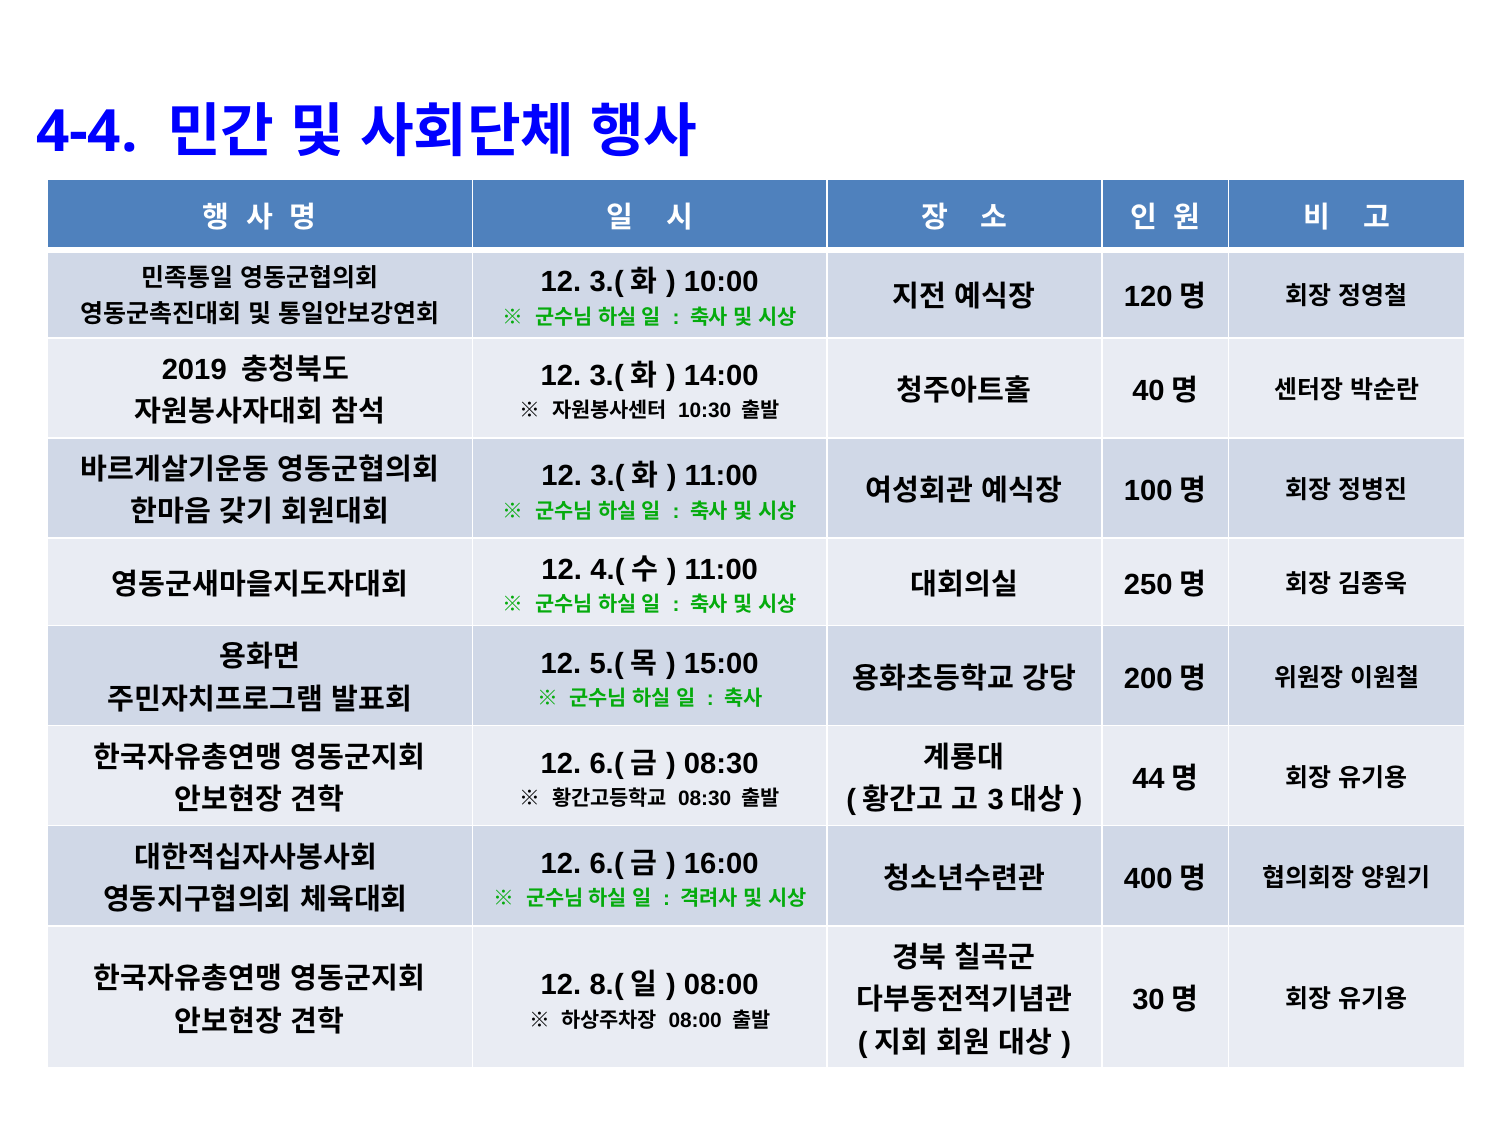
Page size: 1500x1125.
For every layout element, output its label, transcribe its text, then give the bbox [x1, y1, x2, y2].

table_cell 바르게살기운동 영동군협의회 한마음 갖기 회원대회 [48, 439, 472, 537]
table_cell 12. 3.(화) 14:00 ※ 자원봉사센터 10:30 출발 [473, 339, 826, 437]
table_cell 12. 5.(목) 15:00 ※ 군수님 하실 일 : 축사 [473, 626, 826, 725]
table_cell 400명 [1103, 826, 1228, 925]
table_cell 40명 [1103, 339, 1228, 437]
table_header 인 원 [1103, 180, 1228, 247]
table_cell 회장 정영철 [1229, 253, 1464, 337]
table_cell 청소년수련관 [828, 826, 1101, 925]
table_cell 지전 예식장 [828, 253, 1101, 337]
table_cell 회장 유기용 [1229, 927, 1464, 1067]
table_cell 여성회관 예식장 [828, 439, 1101, 537]
table_cell 민족통일 영동군협의회 영동군촉진대회 및 통일안보강연회 [48, 253, 472, 337]
table_cell 12. 3.(화) 11:00 ※ 군수님 하실 일 : 축사 및 시상 [473, 439, 826, 537]
table_cell 2019 충청북도 자원봉사자대회 참석 [48, 339, 472, 437]
table_cell 경북 칠곡군 다부동전적기념관 (지회 회원 대상) [828, 927, 1101, 1067]
table_cell 용화초등학교 강당 [828, 626, 1101, 725]
table_header 행 사 명 [48, 180, 472, 247]
table_header 장 소 [828, 180, 1101, 247]
table_cell 회장 김종욱 [1229, 539, 1464, 625]
table_cell 용화면 주민자치프로그램 발표회 [48, 626, 472, 725]
table_cell 회장 유기용 [1229, 726, 1464, 825]
table_cell 협의회장 양원기 [1229, 826, 1464, 925]
table_cell 대한적십자사봉사회 영동지구협의회 체육대회 [48, 826, 472, 925]
table_cell 30명 [1103, 927, 1228, 1067]
table_cell 위원장 이원철 [1229, 626, 1464, 725]
table_cell 12. 6.(금) 08:30 ※ 황간고등학교 08:30 출발 [473, 726, 826, 825]
table_cell 44명 [1103, 726, 1228, 825]
table_cell 12. 3.(화) 10:00 ※ 군수님 하실 일 : 축사 및 시상 [473, 253, 826, 337]
table_cell 한국자유총연맹 영동군지회 안보현장 견학 [48, 927, 472, 1067]
table_cell 대회의실 [828, 539, 1101, 625]
table_cell 250명 [1103, 539, 1228, 625]
table_cell 영동군새마을지도자대회 [48, 539, 472, 625]
table_cell 한국자유총연맹 영동군지회 안보현장 견학 [48, 726, 472, 825]
table_cell 청주아트홀 [828, 339, 1101, 437]
table_cell 계룡대 (황간고 고3대상) [828, 726, 1101, 825]
table_cell 12. 6.(금) 16:00 ※ 군수님 하실 일 : 격려사 및 시상 [473, 826, 826, 925]
table_cell 120명 [1103, 253, 1228, 337]
table_cell 회장 정병진 [1229, 439, 1464, 537]
table_cell 12. 8.(일) 08:00 ※ 하상주차장 08:00 출발 [473, 927, 826, 1067]
table_header 일 시 [473, 180, 826, 247]
table_cell 센터장 박순란 [1229, 339, 1464, 437]
table_cell 200명 [1103, 626, 1228, 725]
text_box 4-4. 민간 및 사회단체 행사 [5, 50, 1500, 988]
table_cell 100명 [1103, 439, 1228, 537]
table_header 비 고 [1229, 180, 1464, 247]
table_cell 12. 4.(수) 11:00 ※ 군수님 하실 일 : 축사 및 시상 [473, 539, 826, 625]
